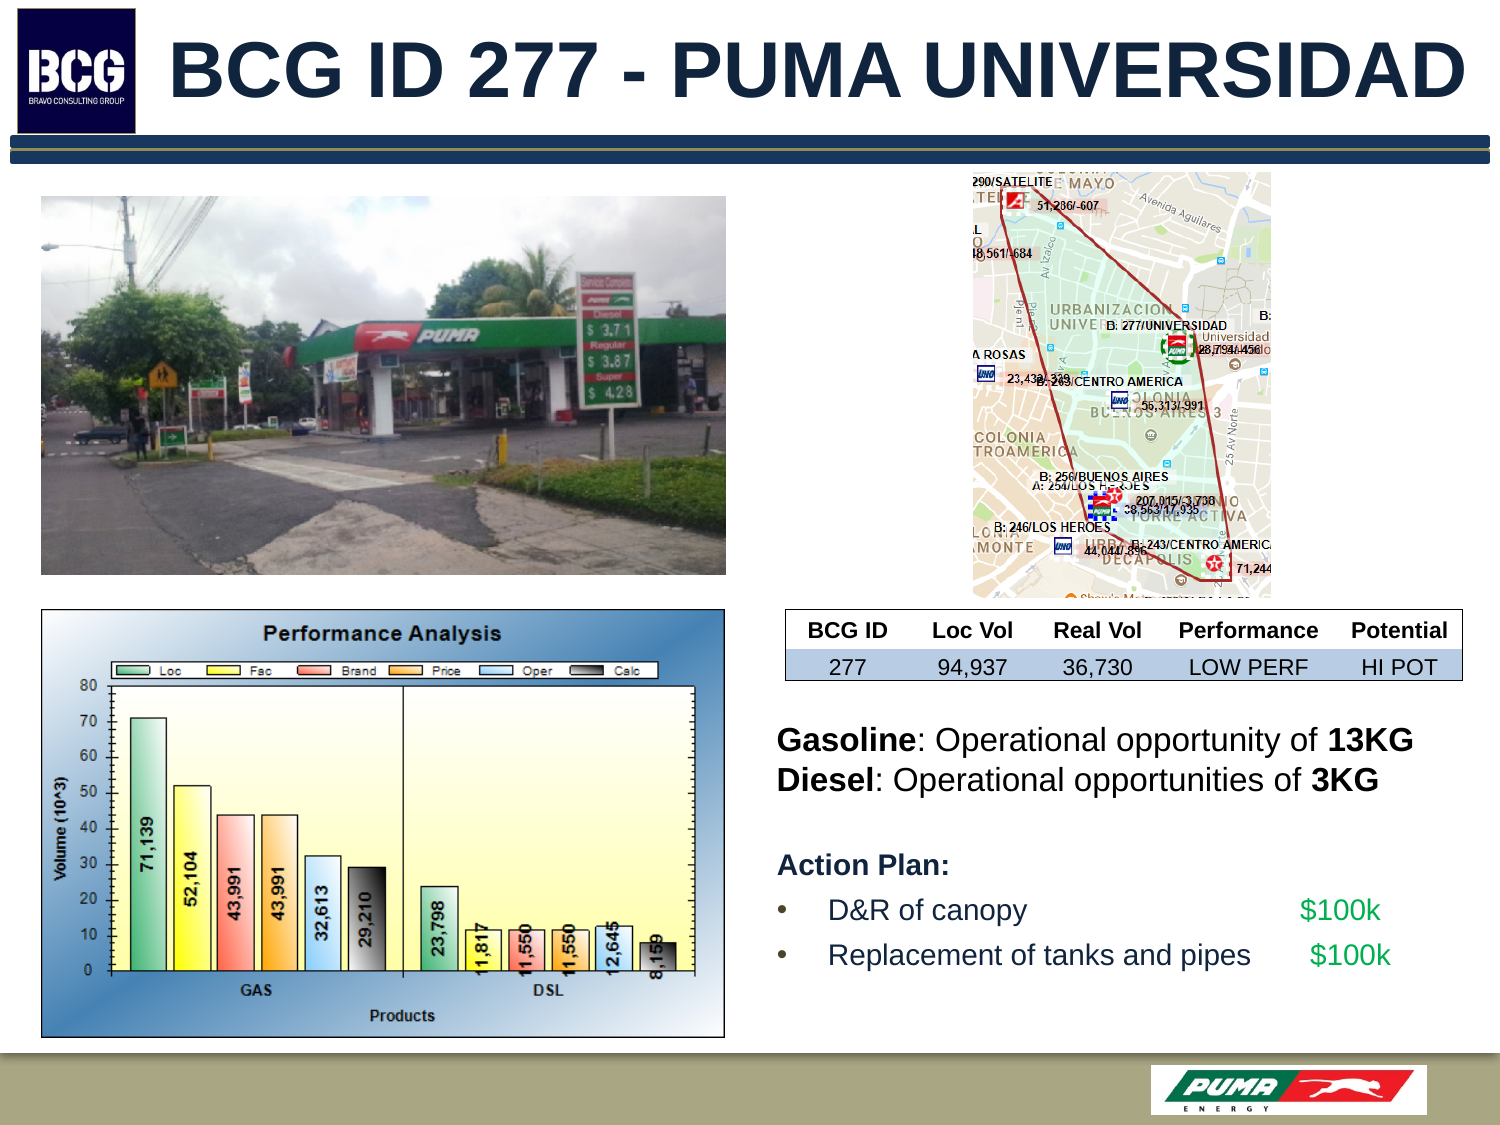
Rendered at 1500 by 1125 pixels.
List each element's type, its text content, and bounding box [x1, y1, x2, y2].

title Bcg Id 277 - PUMA UNIVERSIDAD [150, 7, 1488, 125]
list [40, 609, 726, 1038]
table_header Potential [1337, 610, 1462, 649]
table_header Real Vol [1035, 610, 1160, 649]
table_header Loc Vol [910, 610, 1035, 649]
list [973, 172, 1271, 599]
text_box Gasoline: Operational opportunity of 13KG Diesel: Operational opportunities of 3KG [761, 711, 1495, 851]
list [41, 196, 726, 575]
table_cell LOW PERF [1160, 649, 1337, 680]
picture [18, 9, 135, 133]
picture [1151, 1065, 1427, 1115]
table_cell 94,937 [910, 649, 1035, 680]
table_cell 277 [786, 649, 910, 680]
table_cell 36,730 [1035, 649, 1160, 680]
table_header Performance [1160, 610, 1337, 649]
table_header BCG ID [786, 610, 910, 649]
table_cell HI POT [1337, 649, 1462, 680]
list Action Plan: D&R of canopy $100k Replacement of tanks and pipes $100k [761, 838, 1500, 1028]
